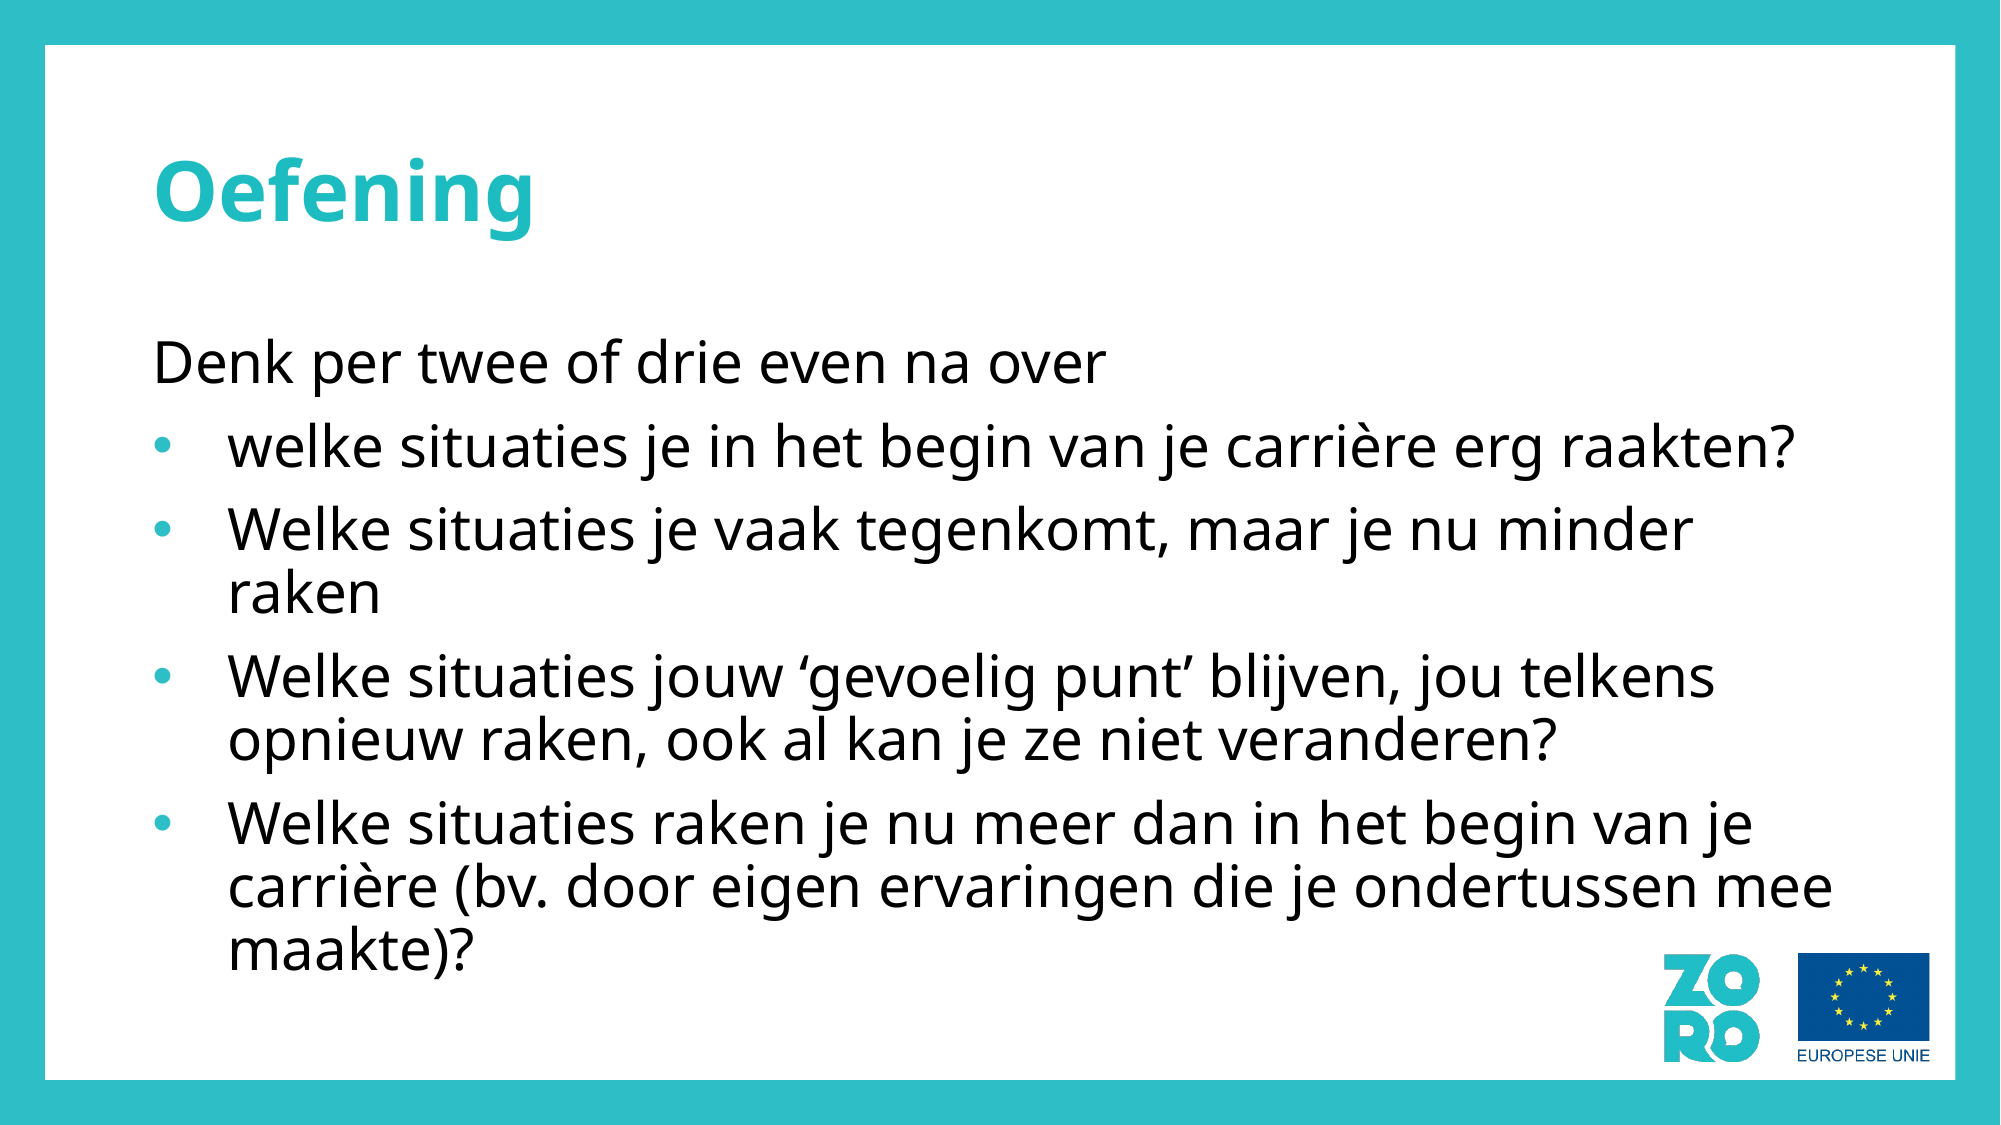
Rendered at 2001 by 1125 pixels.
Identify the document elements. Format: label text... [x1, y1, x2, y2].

picture [1794, 952, 1934, 1062]
picture [1650, 1040, 1774, 1062]
list Denk per twee of drie even na over welke situaties je in het begin van je carrière erg raakten? Welke situaties je vaak tegenkomt, maar je nu minder raken Welke situaties jouw ‘gevoelig punt’ blijven, jou telkens opnieuw raken, ook al kan je ze niet veranderen? Welke situaties raken je nu meer dan in het begin van je carrière (bv. door eigen ervaringen die je ondertussen mee maakte)? [137, 325, 1863, 1040]
title Oefening [137, 85, 1863, 304]
